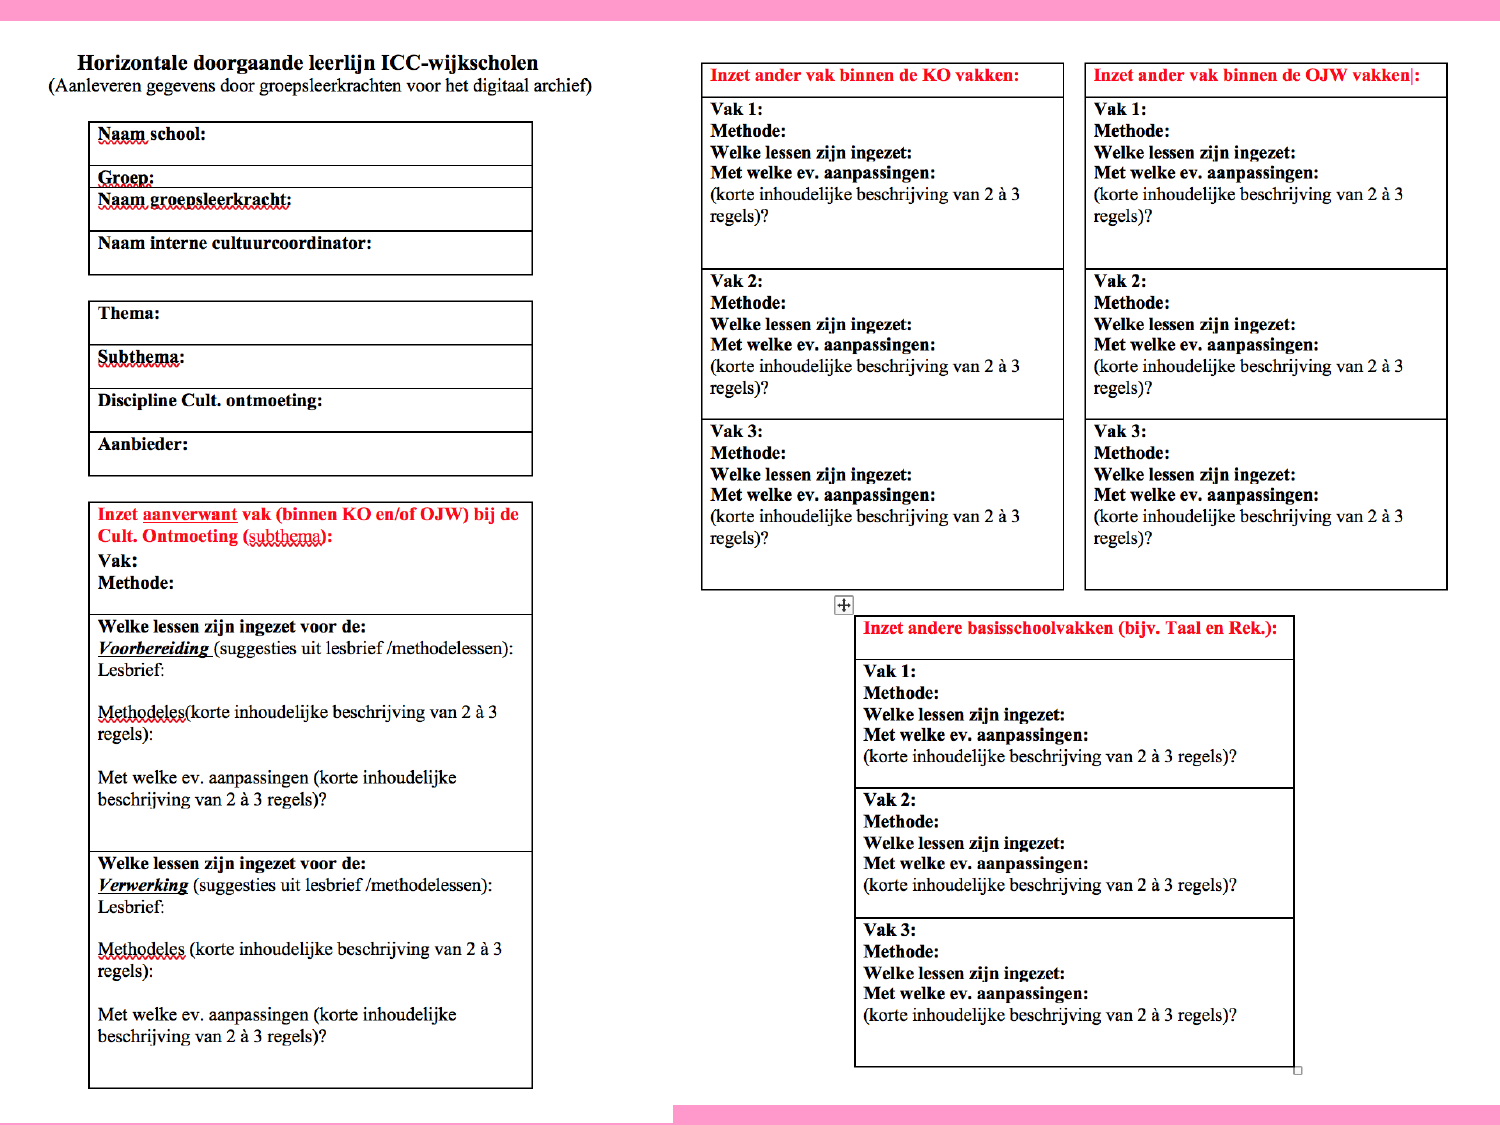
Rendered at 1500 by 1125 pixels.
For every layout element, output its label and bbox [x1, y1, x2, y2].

list [673, 21, 1500, 1105]
picture [0, 21, 673, 1123]
